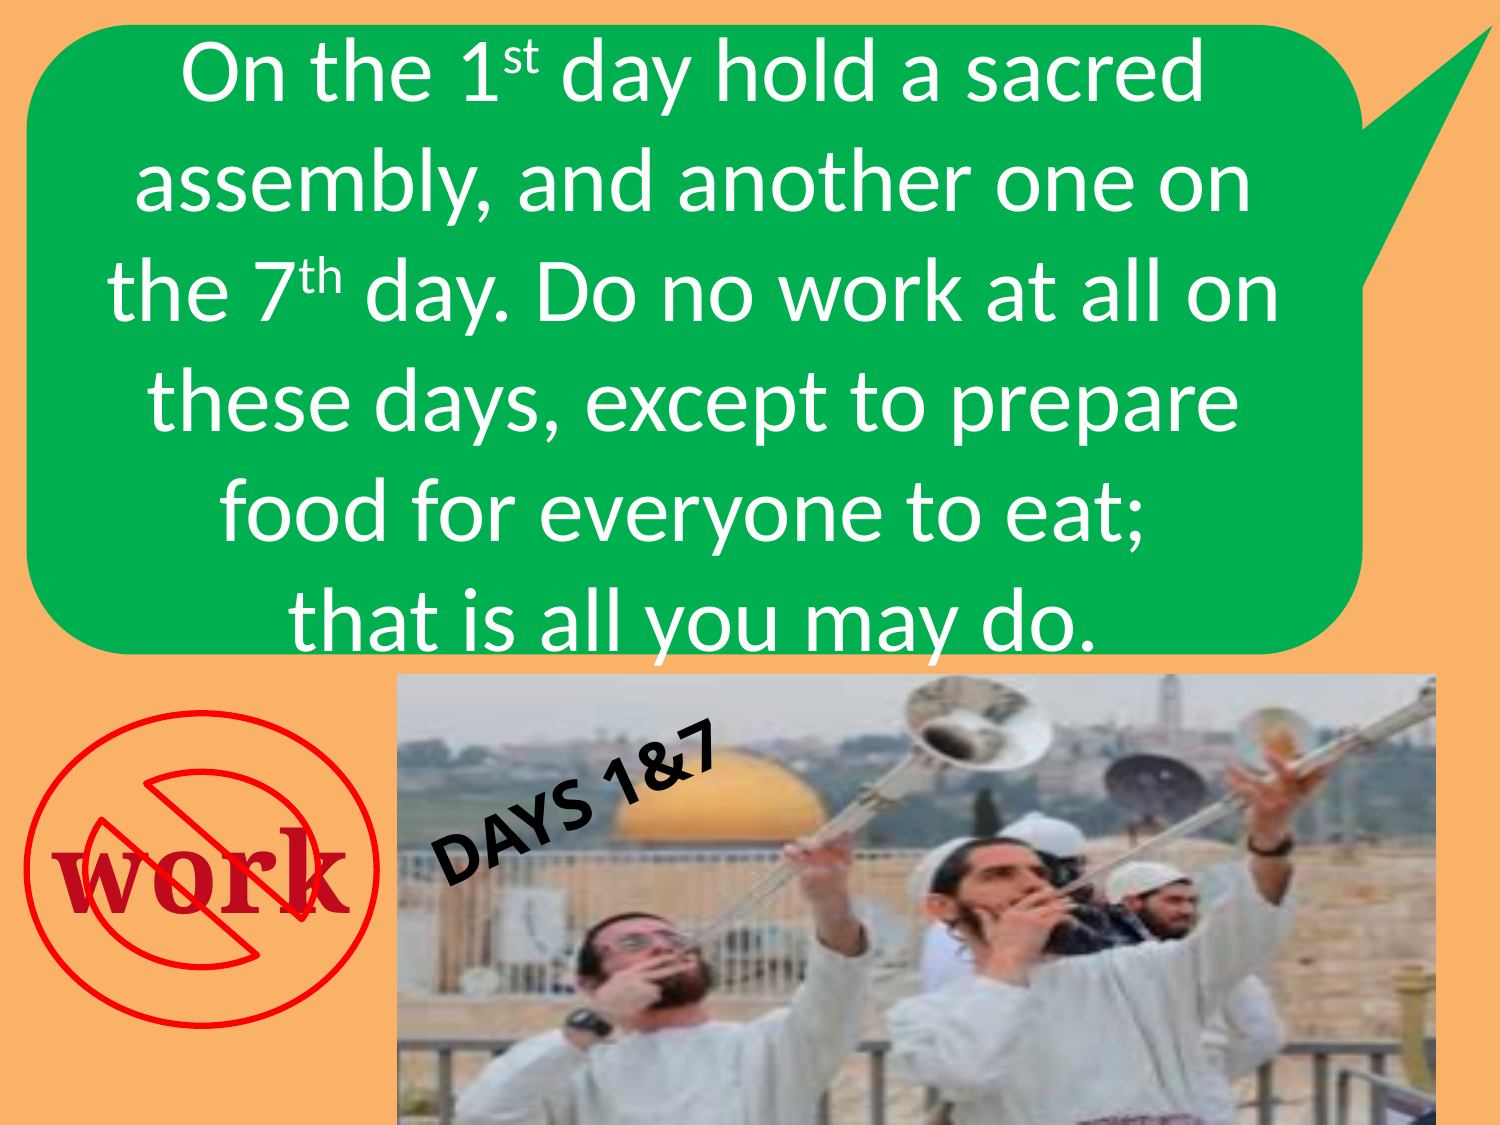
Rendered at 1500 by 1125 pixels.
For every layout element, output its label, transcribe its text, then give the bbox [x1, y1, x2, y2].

text_box On the 1st day hold a sacred assembly, and another one on the 7th day. Do no work at all on these days, except to prepare food for everyone to eat; that is all you may do. [24, 22, 1495, 657]
text_box work [37, 793, 45, 808]
text_box work [162, 793, 315, 915]
text_box work [358, 793, 366, 808]
picture [397, 674, 1436, 1125]
text_box [24, 711, 379, 1028]
text_box work [359, 931, 366, 944]
text_box work [37, 931, 44, 944]
text_box work [88, 824, 239, 944]
